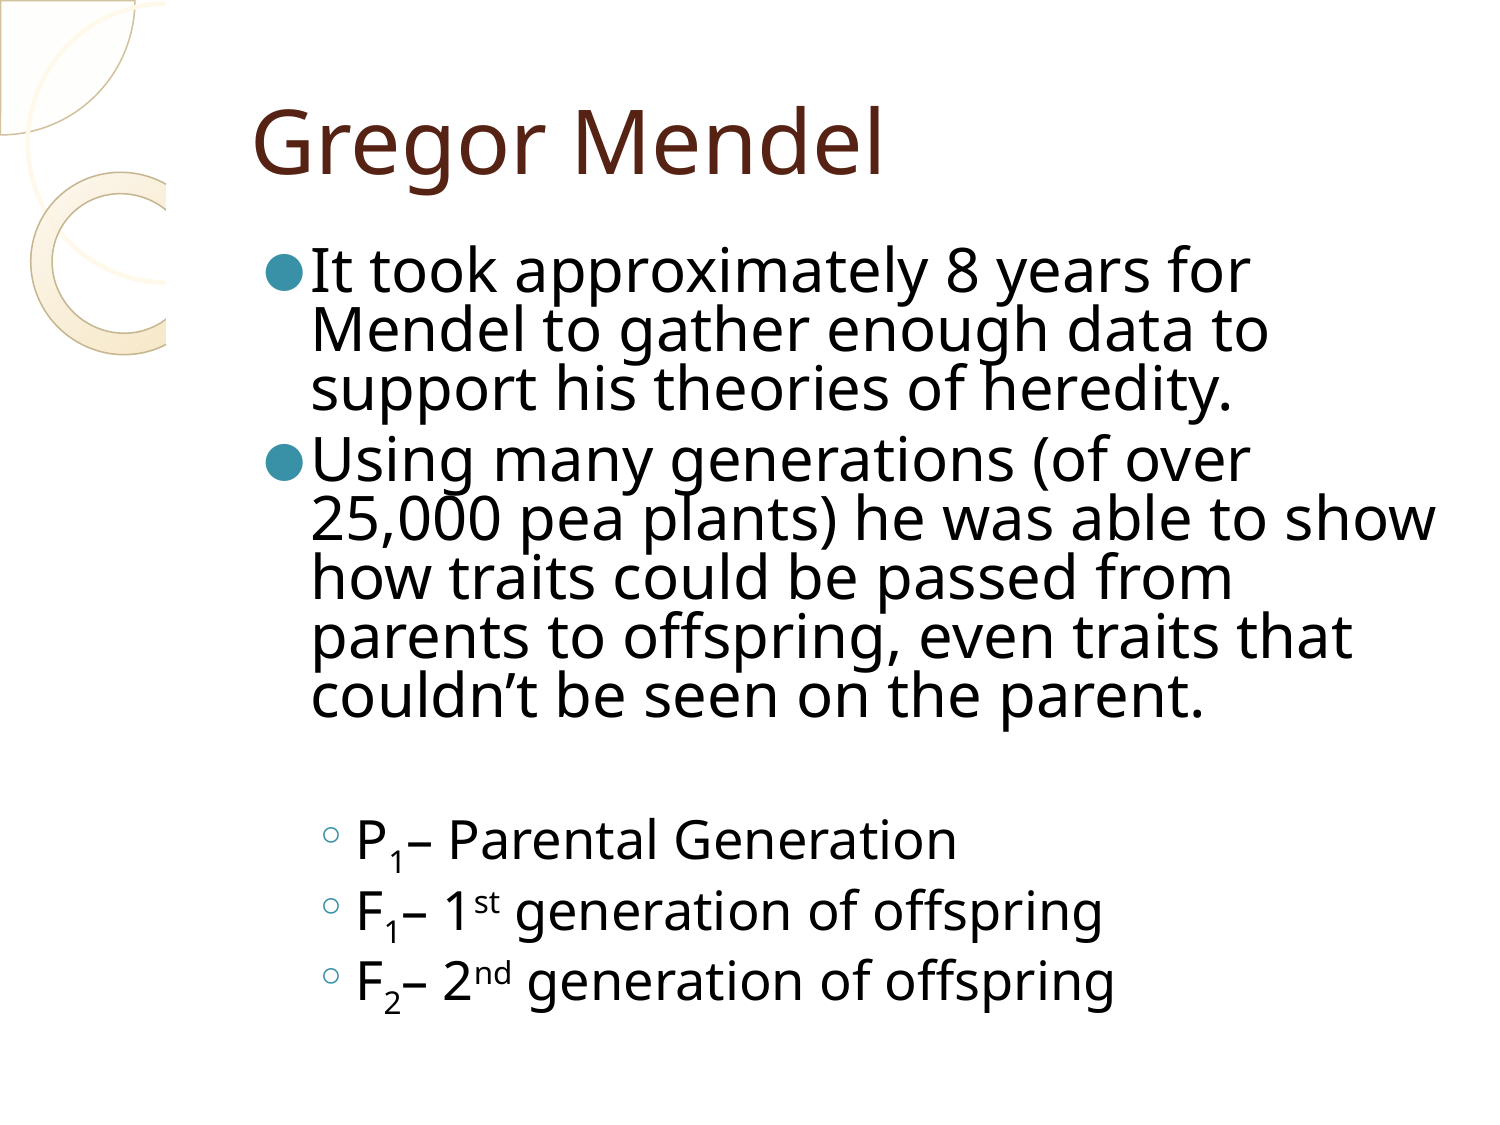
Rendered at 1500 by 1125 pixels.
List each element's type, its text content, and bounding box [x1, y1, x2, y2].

title Gregor Mendel [235, 45, 1466, 233]
list It took approximately 8 years for Mendel to gather enough data to support his theories of heredity. Using many generations (of over 25,000 pea plants) he was able to show how traits could be passed from parents to offspring, even traits that couldn’t be seen on the parent. P1– Parental Generation F1– 1st generation of offspring F2– 2nd generation of offspring [235, 237, 1466, 1025]
